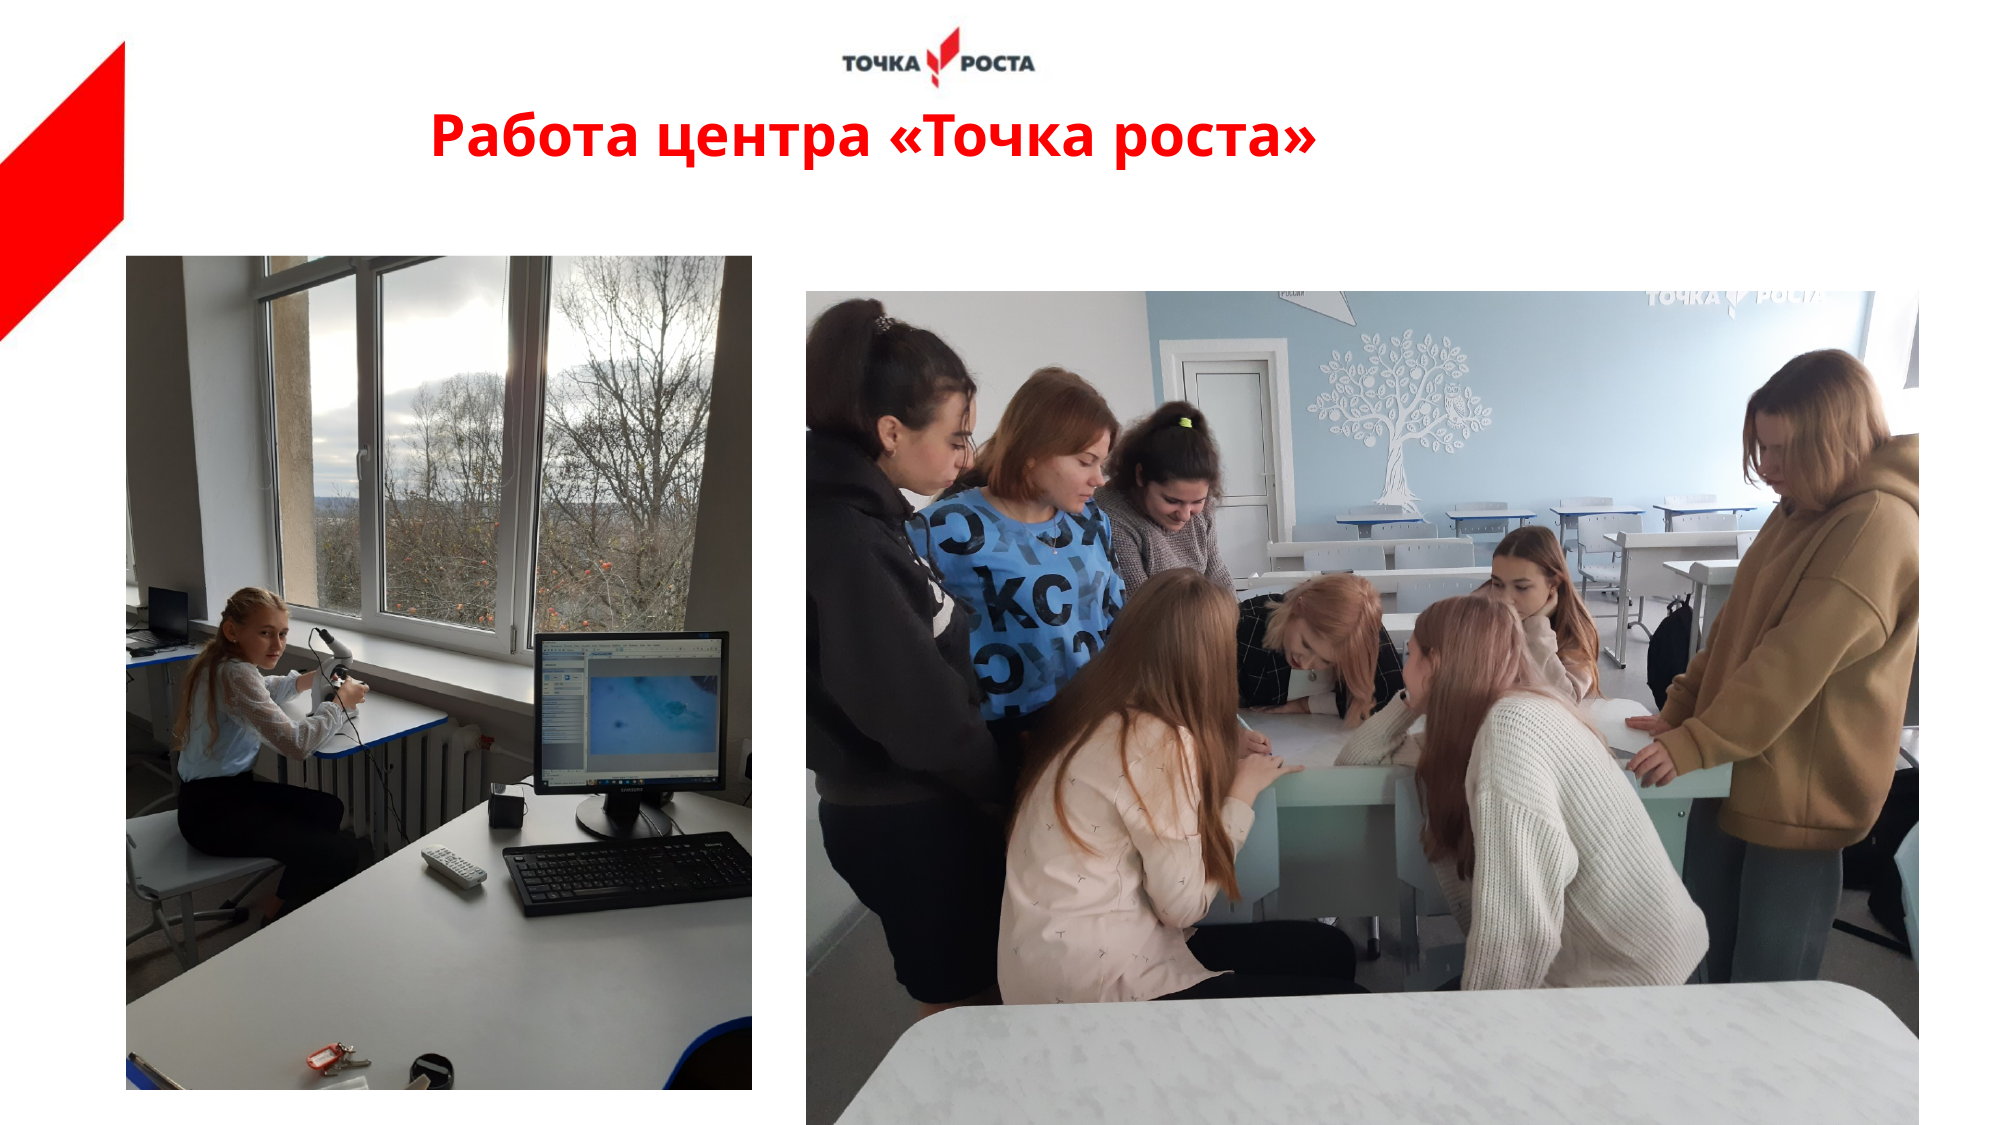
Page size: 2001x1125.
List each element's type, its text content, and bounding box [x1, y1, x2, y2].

text_box [0, 0, 2000, 1125]
text_box Работа центра «Точка роста» [125, 103, 1623, 169]
picture [21, 256, 1919, 1125]
